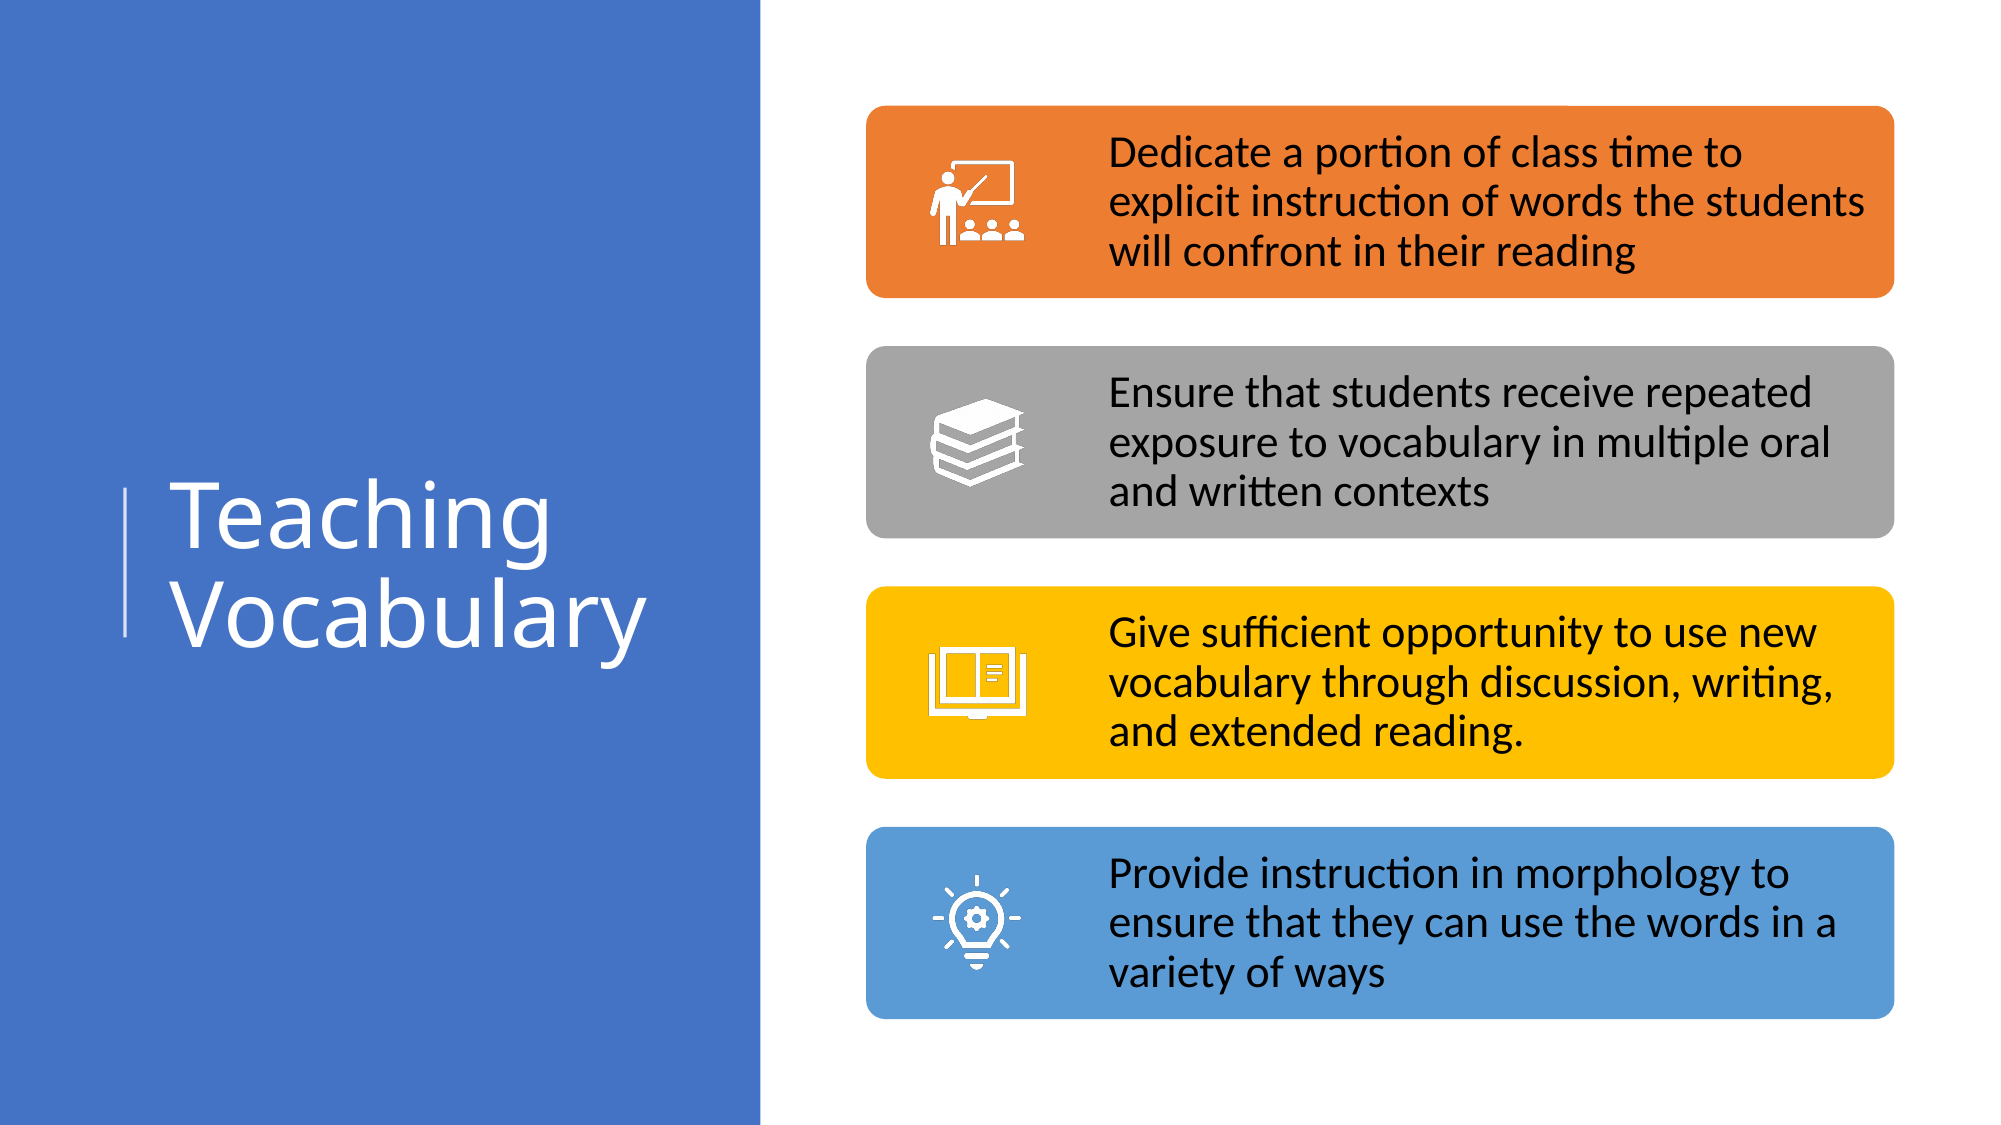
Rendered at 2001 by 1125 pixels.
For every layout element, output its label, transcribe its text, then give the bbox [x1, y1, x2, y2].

text_box [0, 0, 761, 1125]
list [866, 105, 1895, 1020]
title Teaching Vocabulary [154, 116, 708, 1020]
